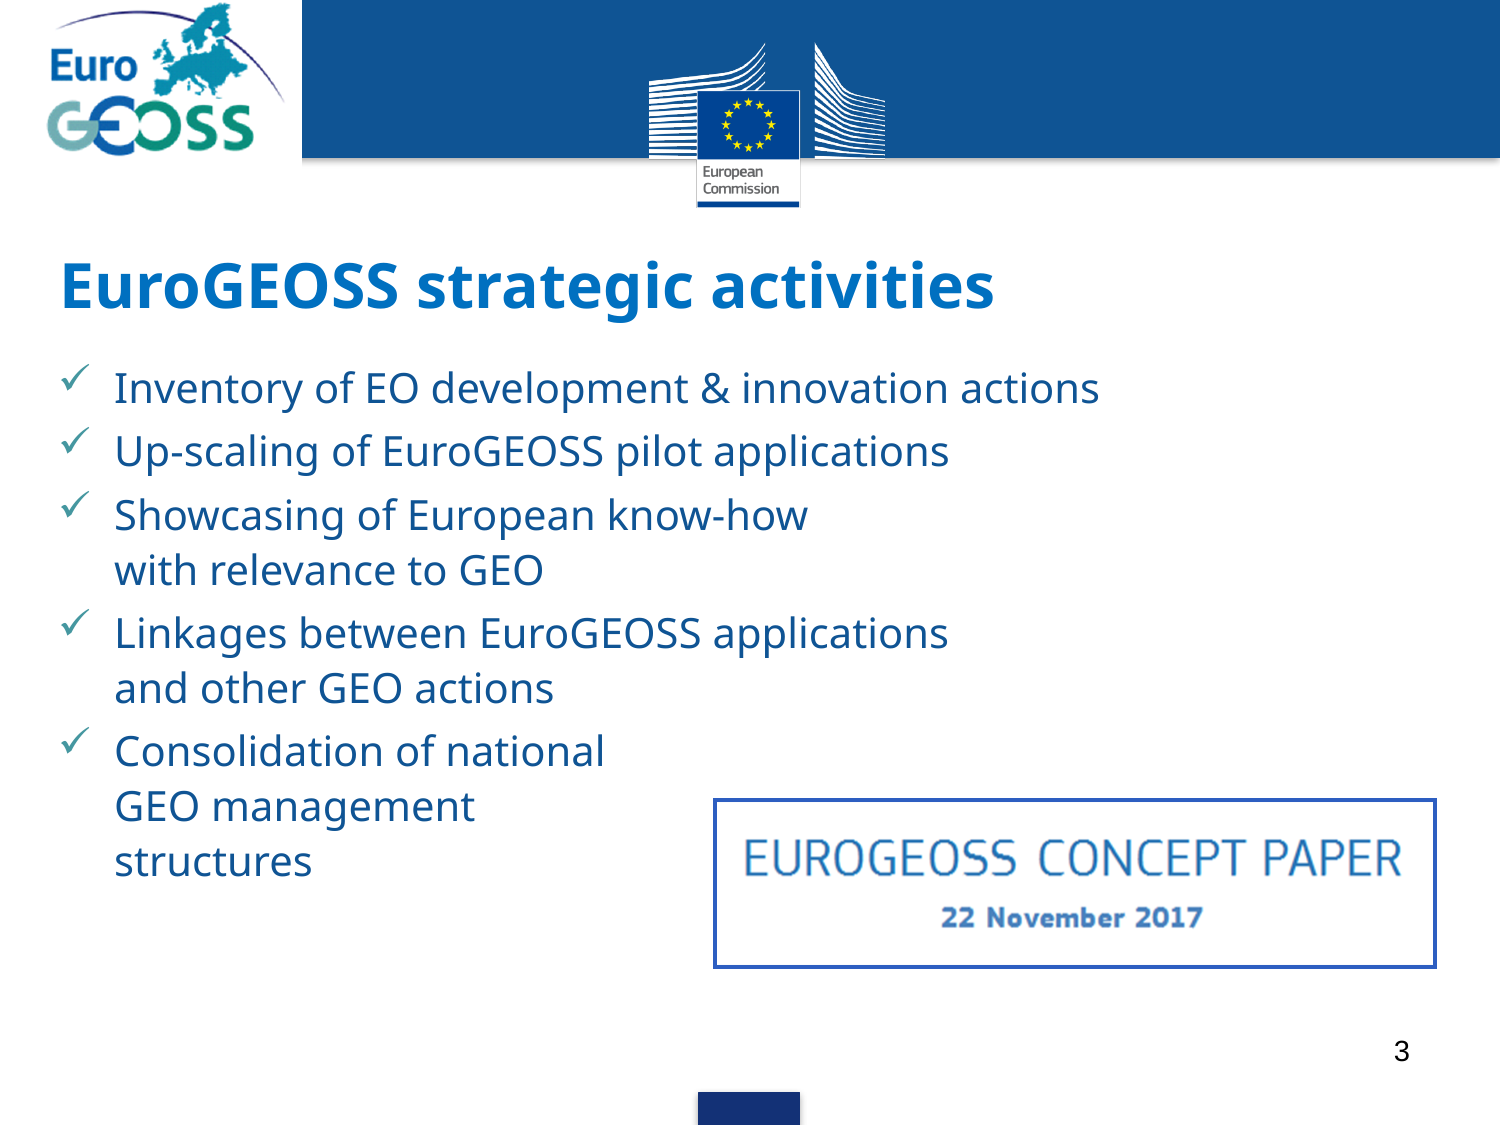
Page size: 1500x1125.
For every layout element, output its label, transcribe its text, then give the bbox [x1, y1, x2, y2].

picture [712, 798, 1438, 969]
title EuroGEOSS strategic activities [0, 206, 1500, 361]
list Inventory of EO development & innovation actions Up-scaling of EuroGEOSS pilot applications Showcasing of European know-how with relevance to GEO Linkages between EuroGEOSS applications and other GEO actions Consolidation of national GEO management structures [42, 349, 1425, 952]
picture [0, 0, 302, 169]
picture [649, 42, 885, 206]
slide_number 3 [1074, 1024, 1425, 1103]
